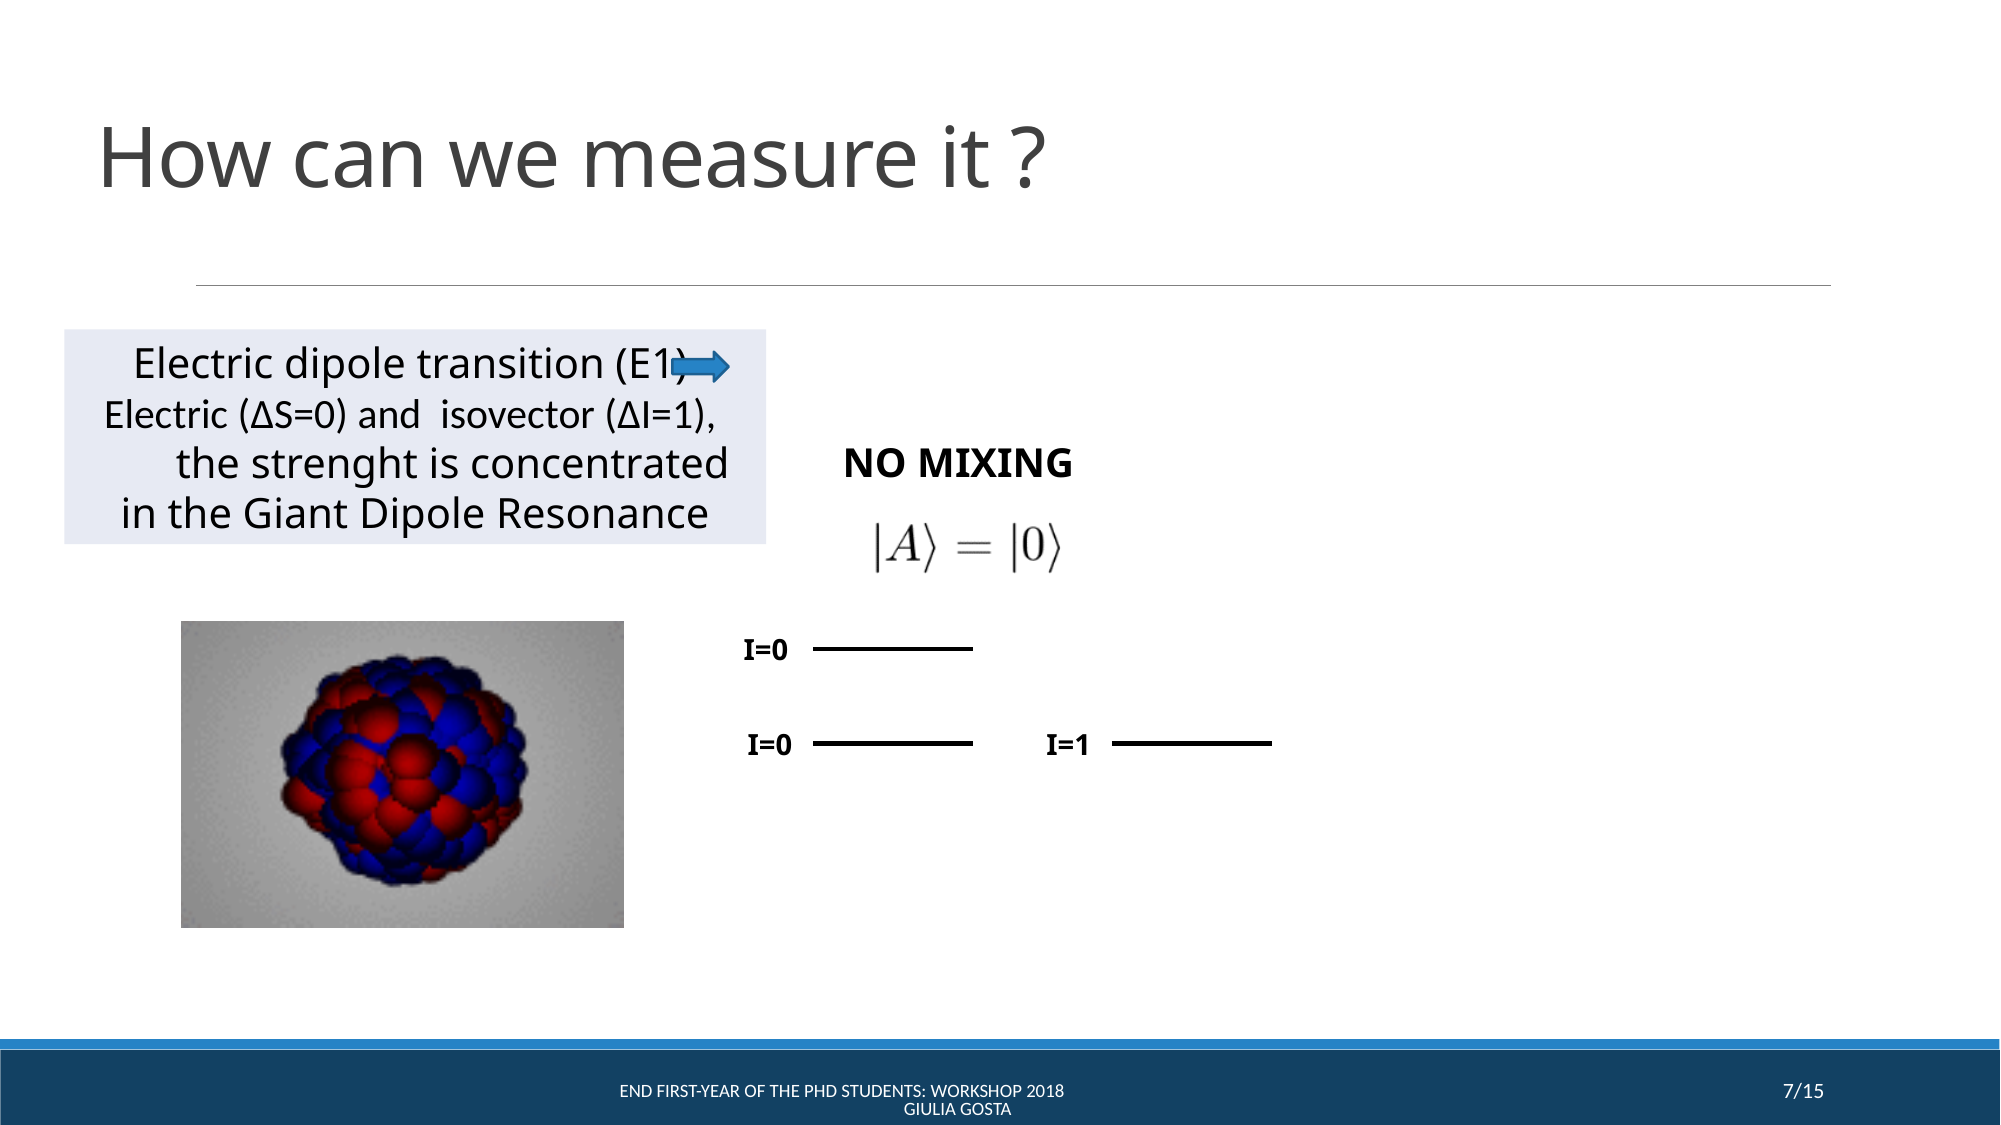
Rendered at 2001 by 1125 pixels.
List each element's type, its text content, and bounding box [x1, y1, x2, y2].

slide_number 7/15 [1624, 1059, 1840, 1120]
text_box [728, 605, 1273, 787]
text_box NO MIXING [787, 429, 1130, 493]
title How can we measure it ? [81, 53, 1063, 213]
footer End First-Year of the PhD students: Workshop 2018 Giulia Gosta [604, 1059, 1396, 1120]
text_box Electric dipole transition (E1) Electric (ΔS=0) and isovector (ΔI=1), the strenght is concentrated in the Giant Dipole Resonance [64, 329, 767, 545]
text_box [671, 350, 730, 383]
picture [804, 489, 1115, 605]
picture [181, 621, 624, 929]
